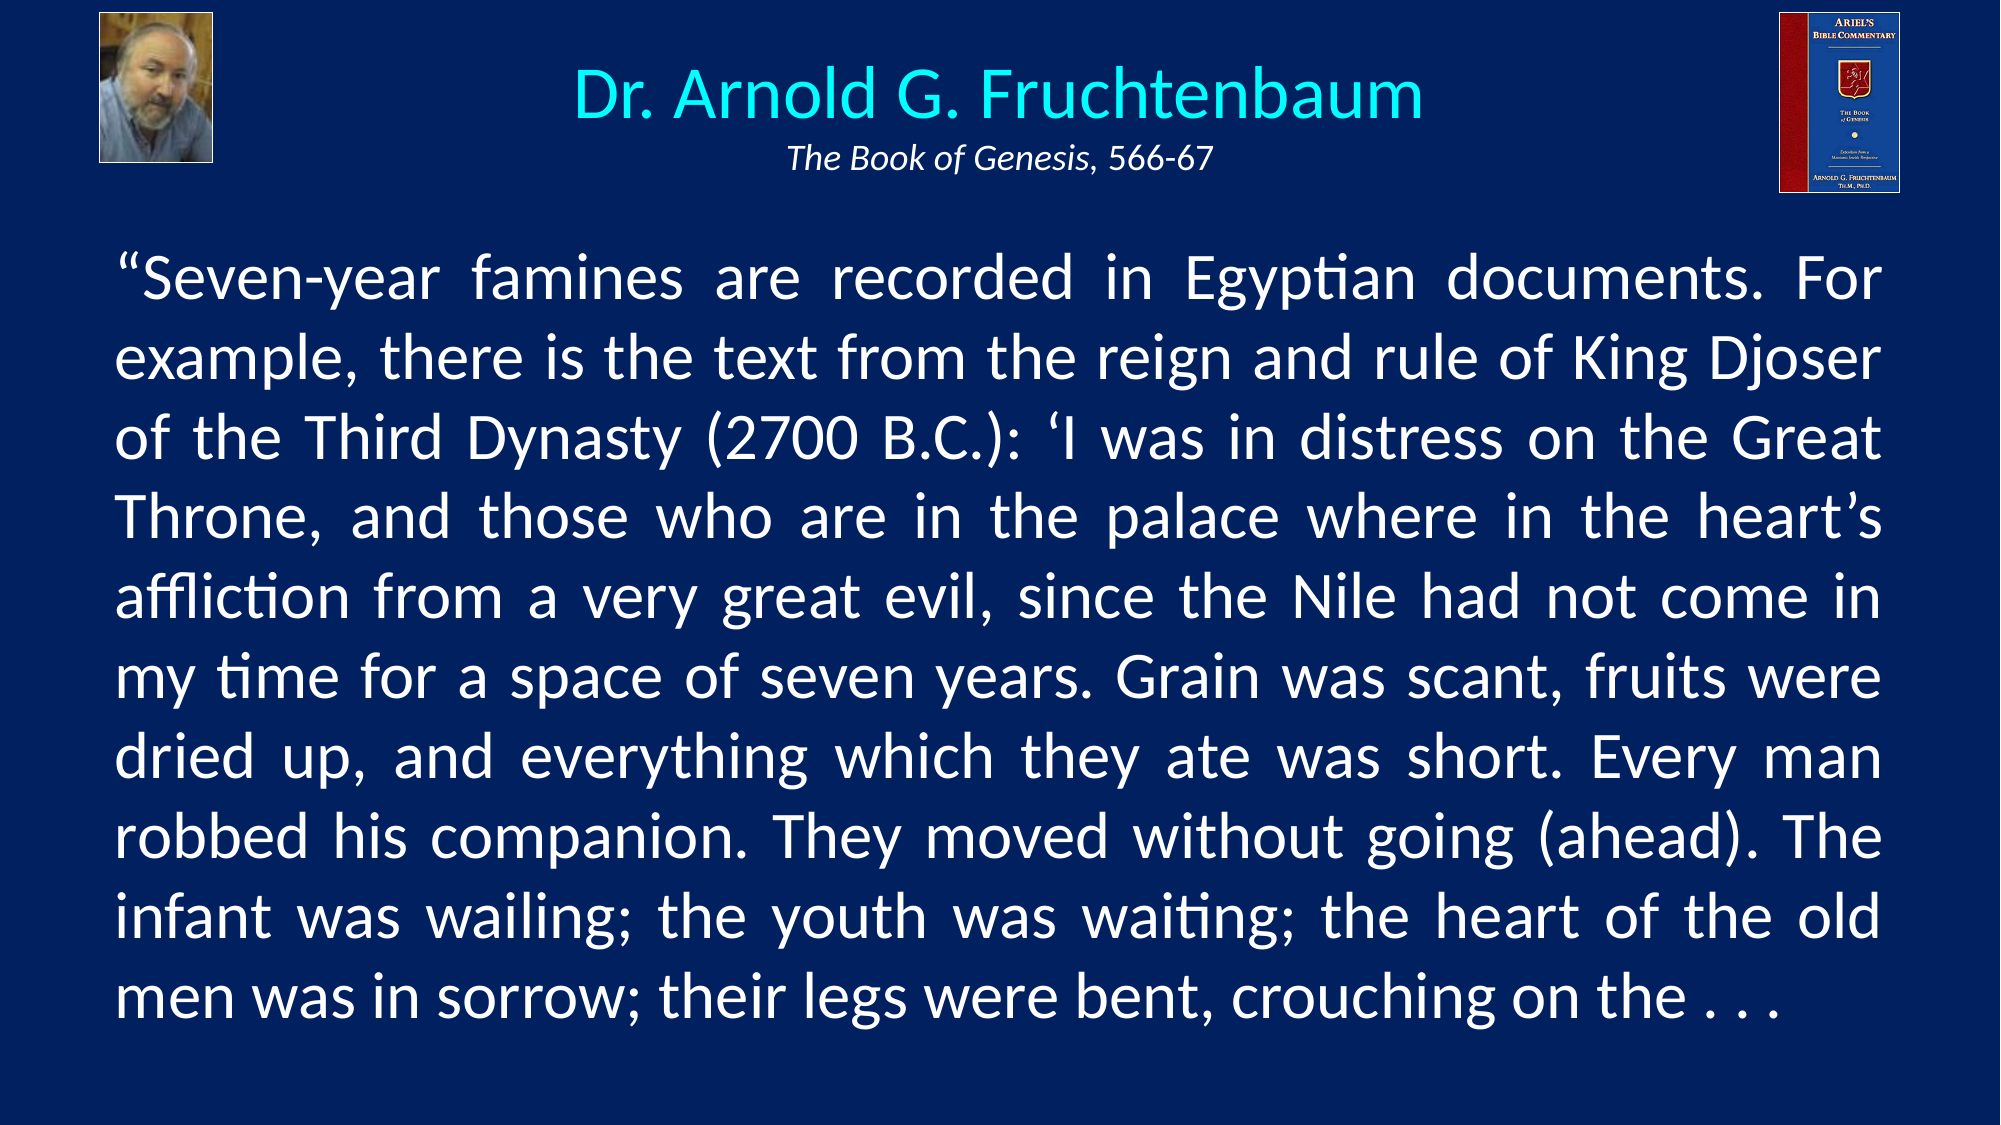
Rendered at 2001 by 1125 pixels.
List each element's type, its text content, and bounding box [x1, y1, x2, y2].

picture [1779, 12, 1901, 193]
text_box Dr. Arnold G. Fruchtenbaum The Book of Genesis, 566-67 [554, 35, 1446, 186]
picture [99, 12, 213, 163]
list “Seven-year famines are recorded in Egyptian documents. For example, there is the text from the reign and rule of King Djoser of the Third Dynasty (2700 B.C.): ‘I was in distress on the Great Throne, and those who are in the palace where in the heart’s affliction from a very great evil, since the Nile had not come in my time for a space of seven years. Grain was scant, fruits were dried up, and everything which they ate was short. Every man robbed his companion. They moved without going (ahead). The infant was wailing; the youth was waiting; the heart of the old men was in sorrow; their legs were bent, crouching on the . . . [99, 224, 1901, 983]
